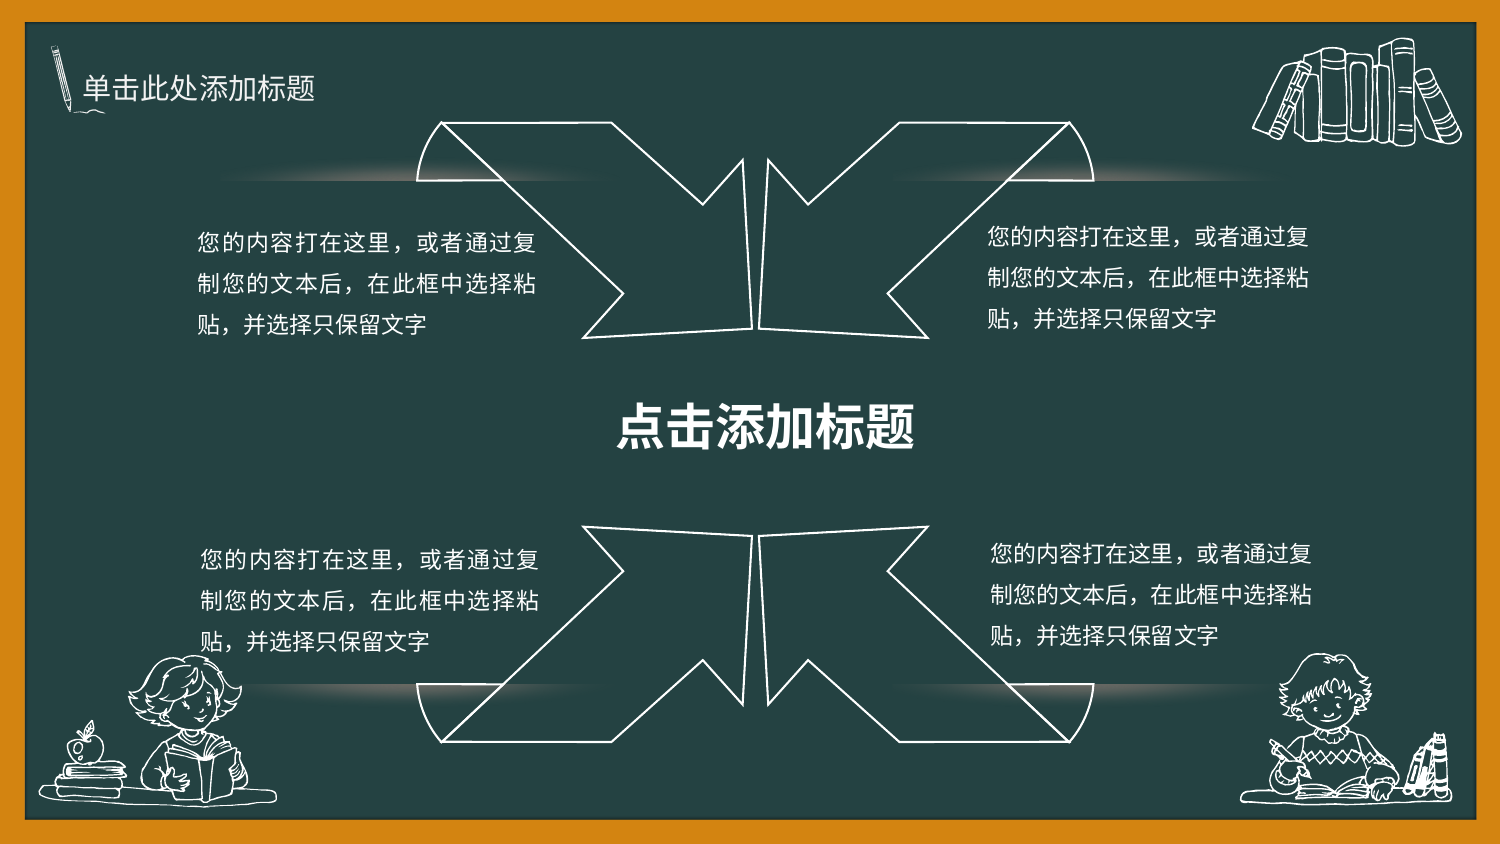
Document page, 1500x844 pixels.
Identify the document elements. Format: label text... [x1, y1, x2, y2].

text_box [711, 86, 1092, 326]
text_box 点击添加标题 [600, 388, 931, 463]
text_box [418, 86, 711, 326]
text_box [418, 539, 711, 779]
text_box 您的内容打在这里，或者通过复制您的文本后，在此框中选择粘贴，并选择只保留文字 [975, 518, 1345, 657]
picture [0, 0, 1500, 844]
text_box 您的内容打在这里，或者通过复制您的文本后，在此框中选择粘贴，并选择只保留文字 [185, 524, 555, 663]
text_box 您的内容打在这里，或者通过复制您的文本后，在此框中选择粘贴，并选择只保留文字 [182, 207, 552, 346]
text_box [711, 539, 1092, 779]
text_box 您的内容打在这里，或者通过复制您的文本后，在此框中选择粘贴，并选择只保留文字 [972, 201, 1342, 340]
